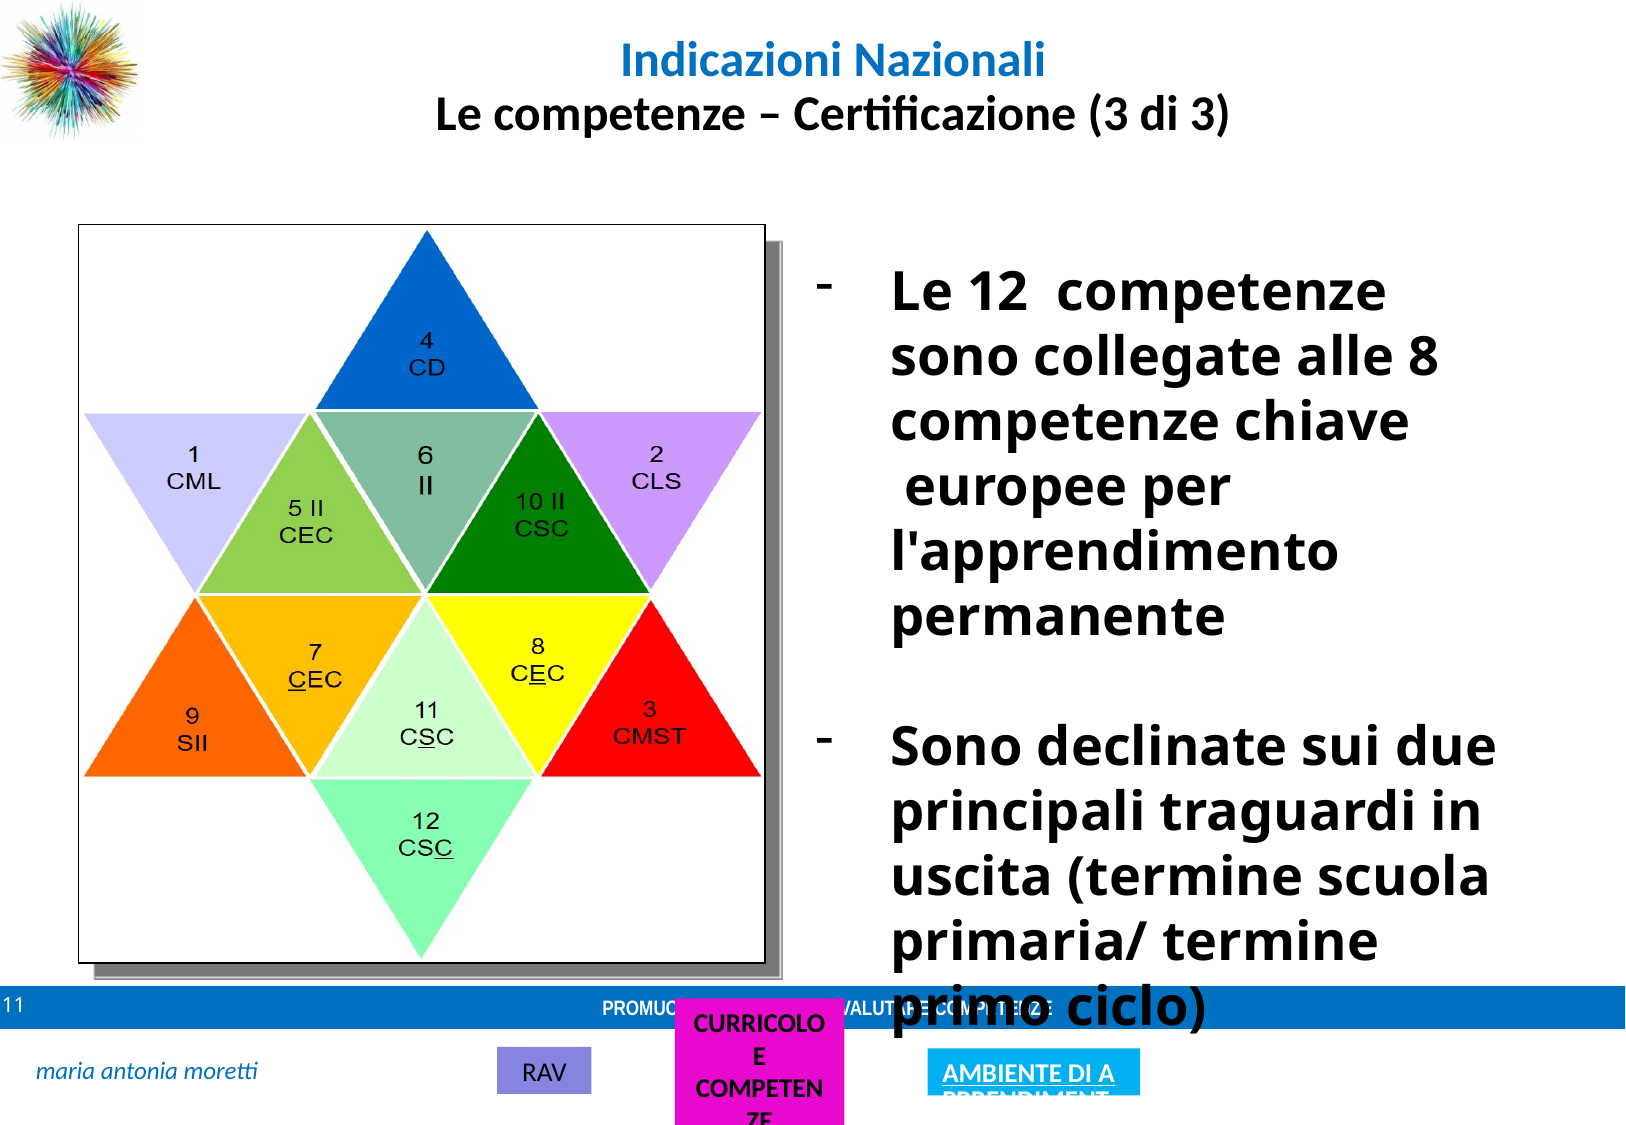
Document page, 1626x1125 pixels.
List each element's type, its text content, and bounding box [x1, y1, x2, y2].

text_box Nuove tecnologie [874, 323, 1466, 972]
picture [78, 225, 765, 963]
text_box Indicazioni Nazionali Le competenze – Certificazione (3 di 3) [68, 30, 1599, 149]
text_box Le 12 competenze sono collegate alle 8 competenze chiave europee per l'apprendimento permanente Sono declinate sui due principali traguardi in uscita (termine scuola primaria/ termine primo ciclo) [892, 341, 1448, 954]
picture [0, 0, 140, 140]
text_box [881, 330, 1459, 965]
table_cell 1-2-9 [868, 317, 1472, 978]
